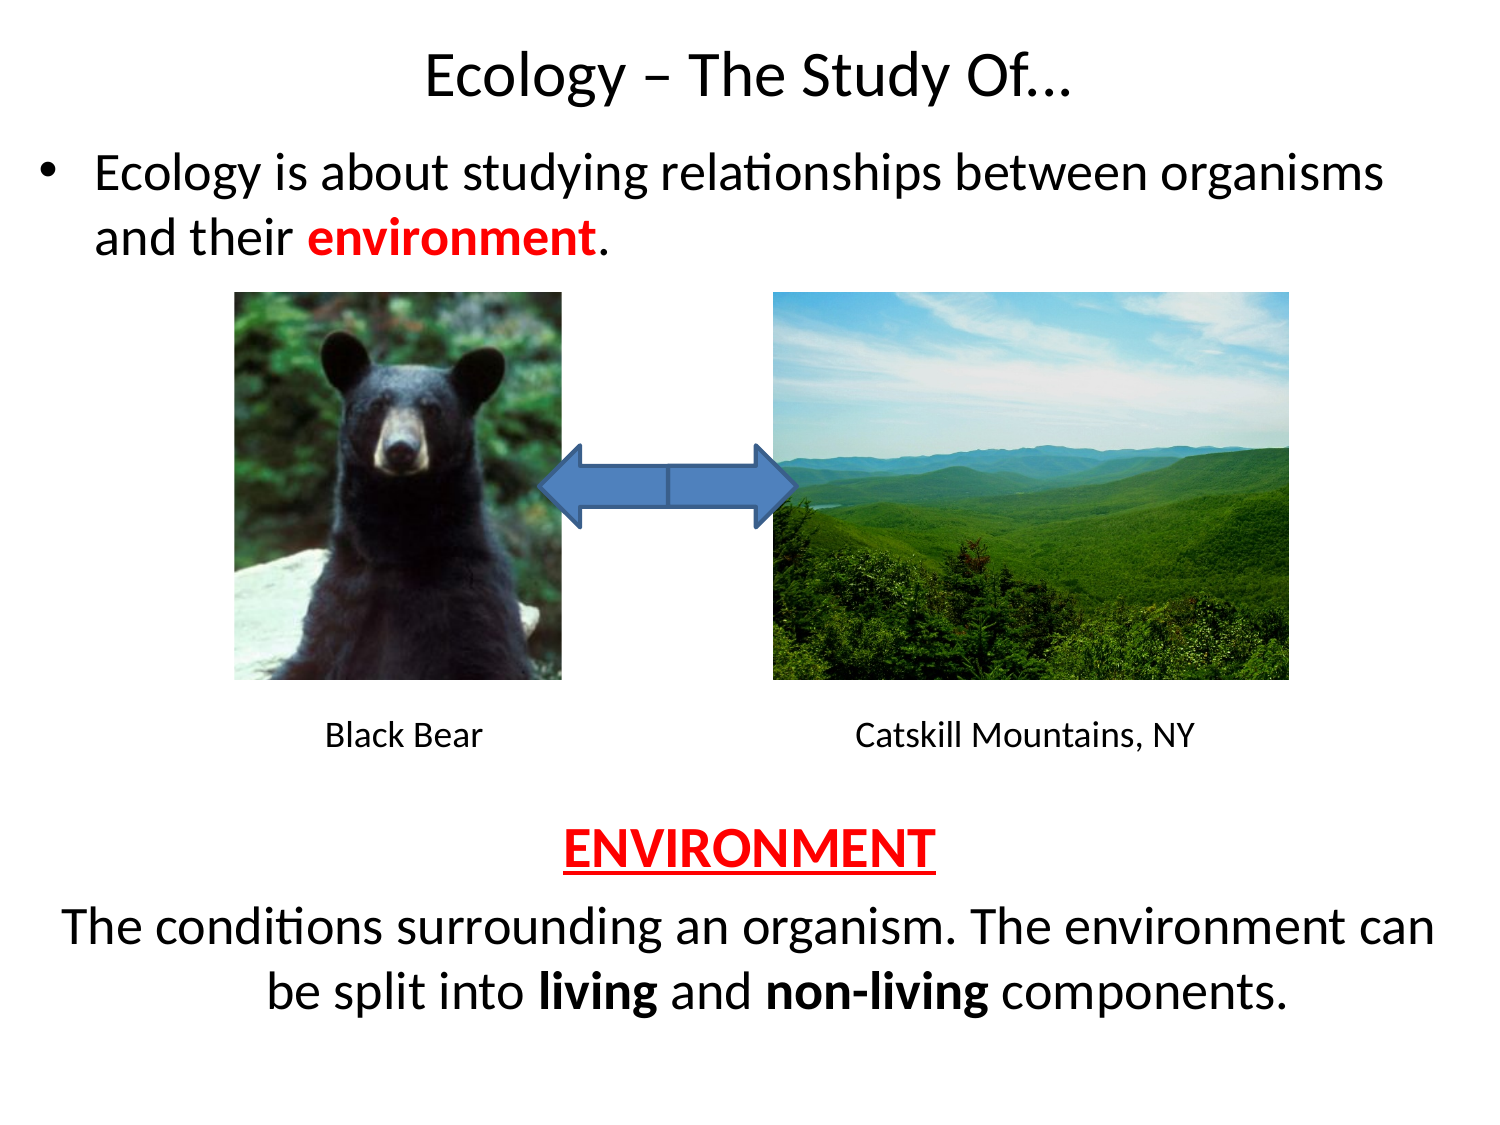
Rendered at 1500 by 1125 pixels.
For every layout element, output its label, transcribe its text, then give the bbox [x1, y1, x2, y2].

title Ecology – The Study Of... [75, 23, 1425, 118]
picture [234, 292, 562, 680]
list Ecology is about studying relationships between organisms and their environment. ENVIRONMENT The conditions surrounding an organism. The environment can be split into living and non-living components. [23, 128, 1477, 1102]
text_box Catskill Mountains, NY [808, 703, 1243, 763]
picture [773, 292, 1290, 681]
text_box [566, 443, 671, 530]
text_box [669, 443, 768, 530]
text_box Black Bear [187, 703, 621, 763]
